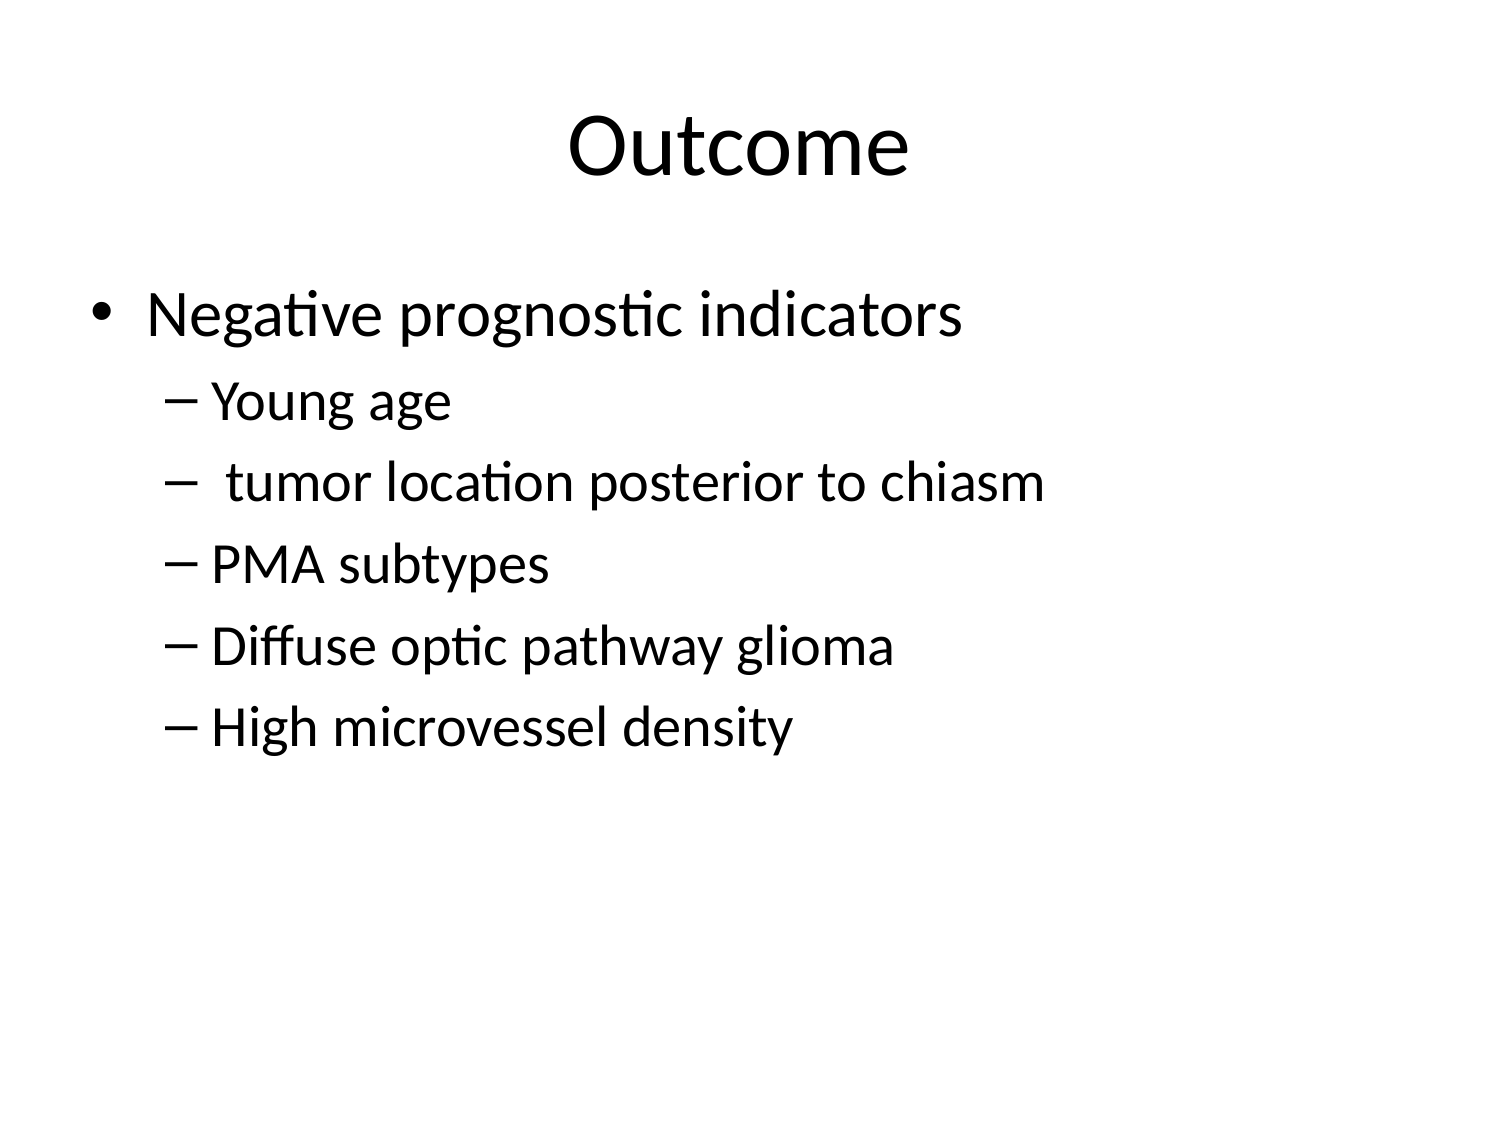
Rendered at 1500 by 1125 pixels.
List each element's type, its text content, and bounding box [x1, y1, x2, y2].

title Outcome [75, 45, 1425, 233]
list Negative prognostic indicators Young age tumor location posterior to chiasm PMA subtypes Diffuse optic pathway glioma High microvessel density [75, 262, 1425, 1005]
